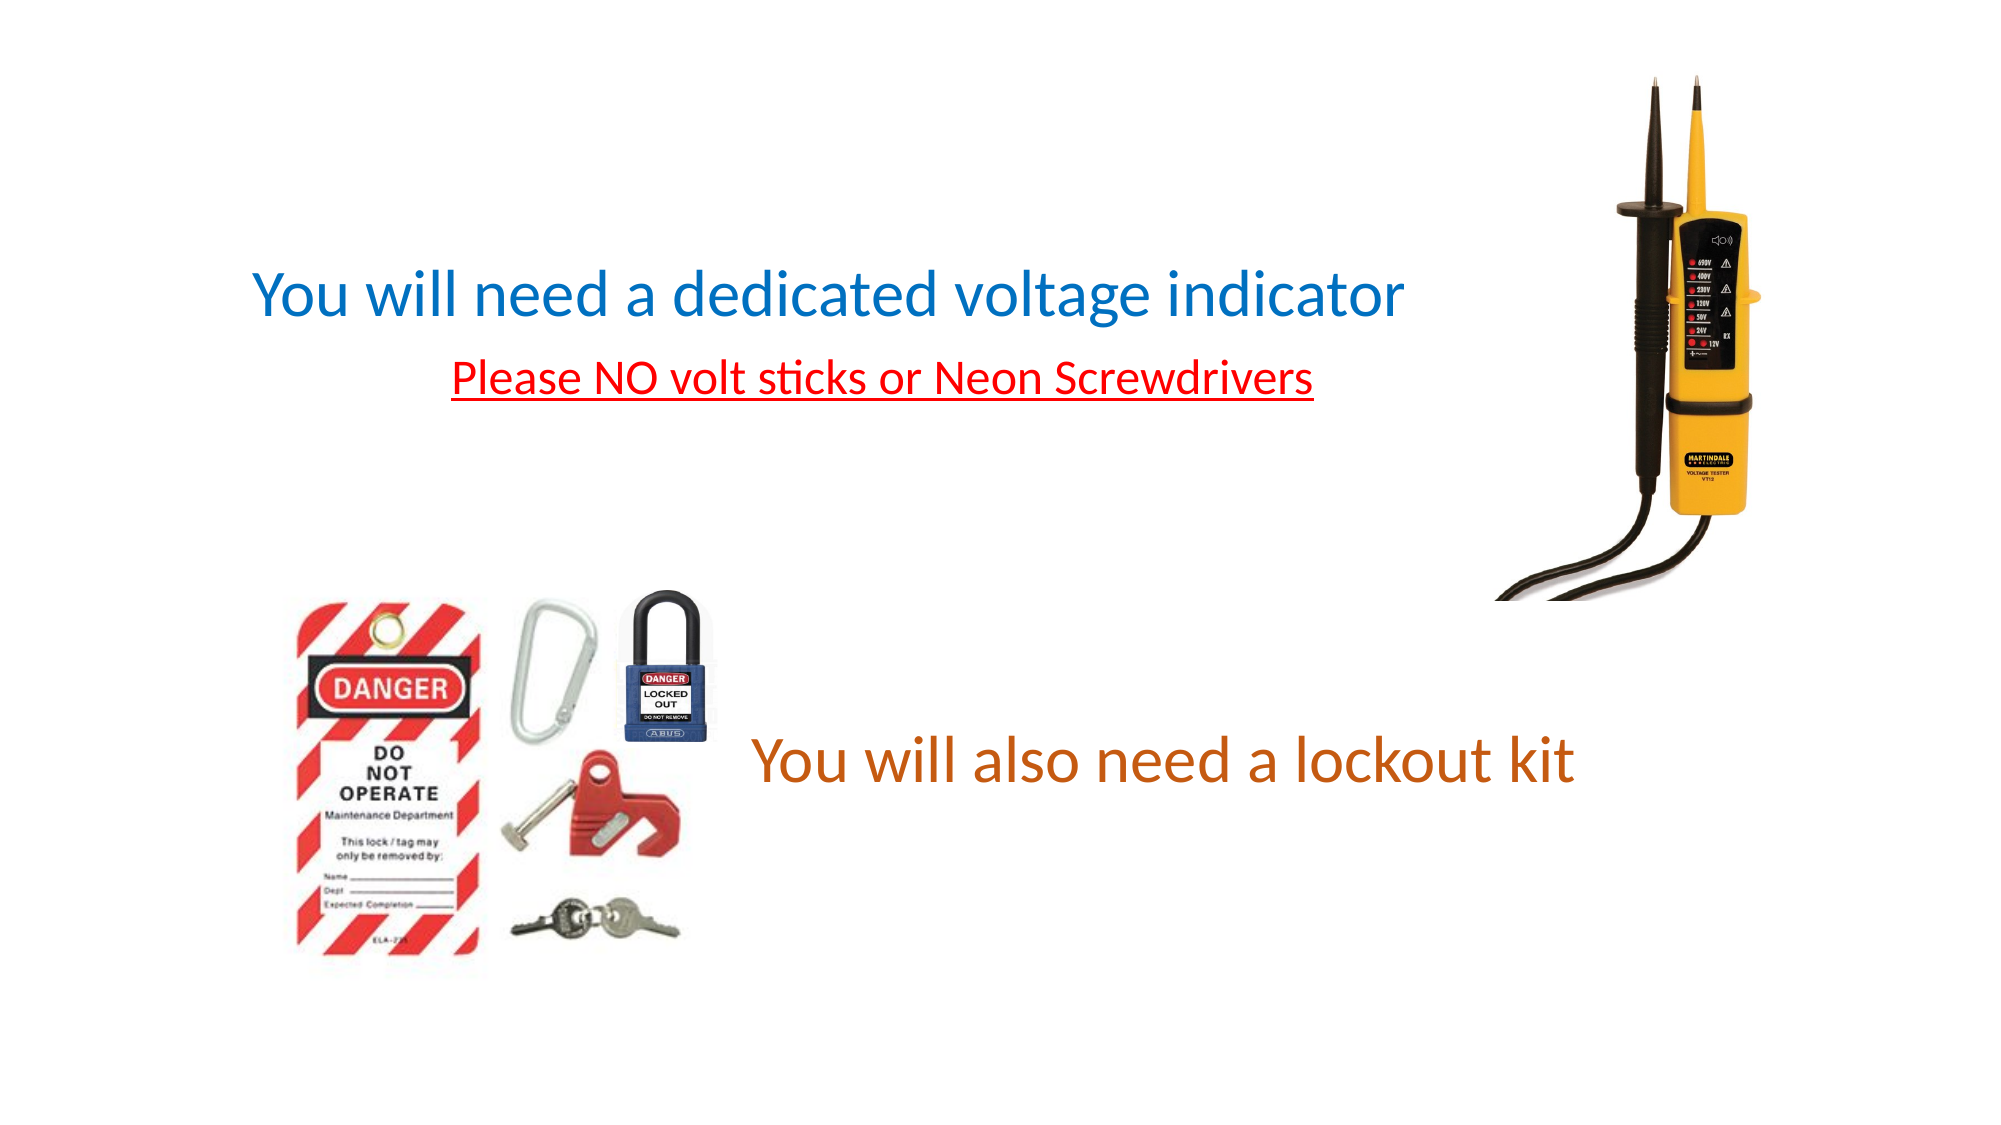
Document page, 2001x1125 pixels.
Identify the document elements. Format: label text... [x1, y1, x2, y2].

picture [258, 547, 719, 1007]
picture [1404, 44, 1961, 601]
list You will need a dedicated voltage indicator Please NO volt sticks or Neon Screwdrivers You will also need a lockout kit [136, 95, 1862, 999]
